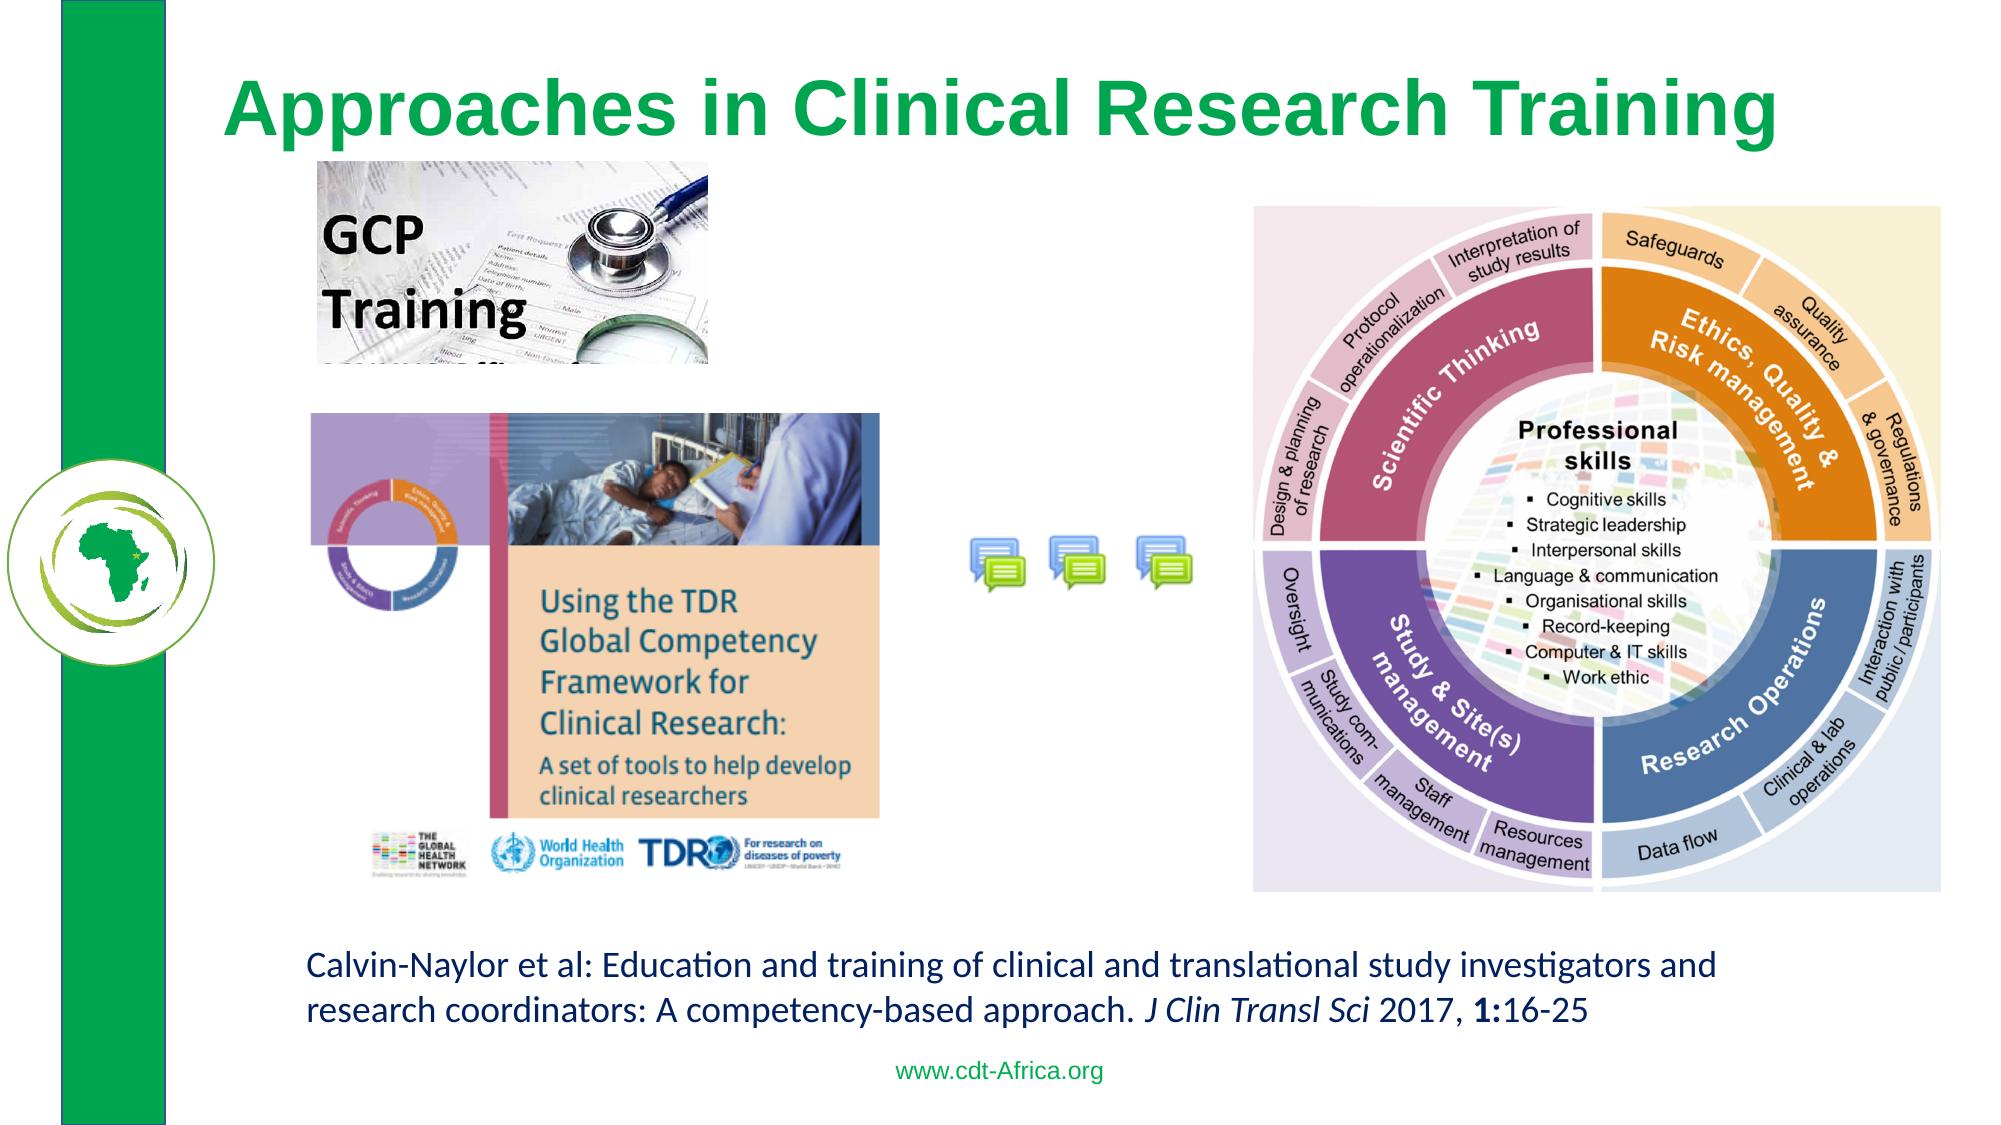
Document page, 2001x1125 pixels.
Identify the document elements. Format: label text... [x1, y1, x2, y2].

picture [1042, 519, 1117, 601]
picture [1129, 519, 1204, 601]
picture [317, 161, 708, 364]
picture [1253, 206, 1941, 892]
text_box Approaches in Clinical Research Training [206, 59, 1932, 162]
picture [40, 491, 187, 633]
picture [963, 521, 1037, 604]
picture [302, 413, 889, 881]
text_box www.cdt-Africa.org [662, 1046, 1338, 1112]
text_box Calvin-Naylor et al: Education and training of clinical and translational study investigators and research coordinators: A competency-based approach. J Clin Transl Sci 2017, 1:16-25 [291, 932, 1816, 1038]
